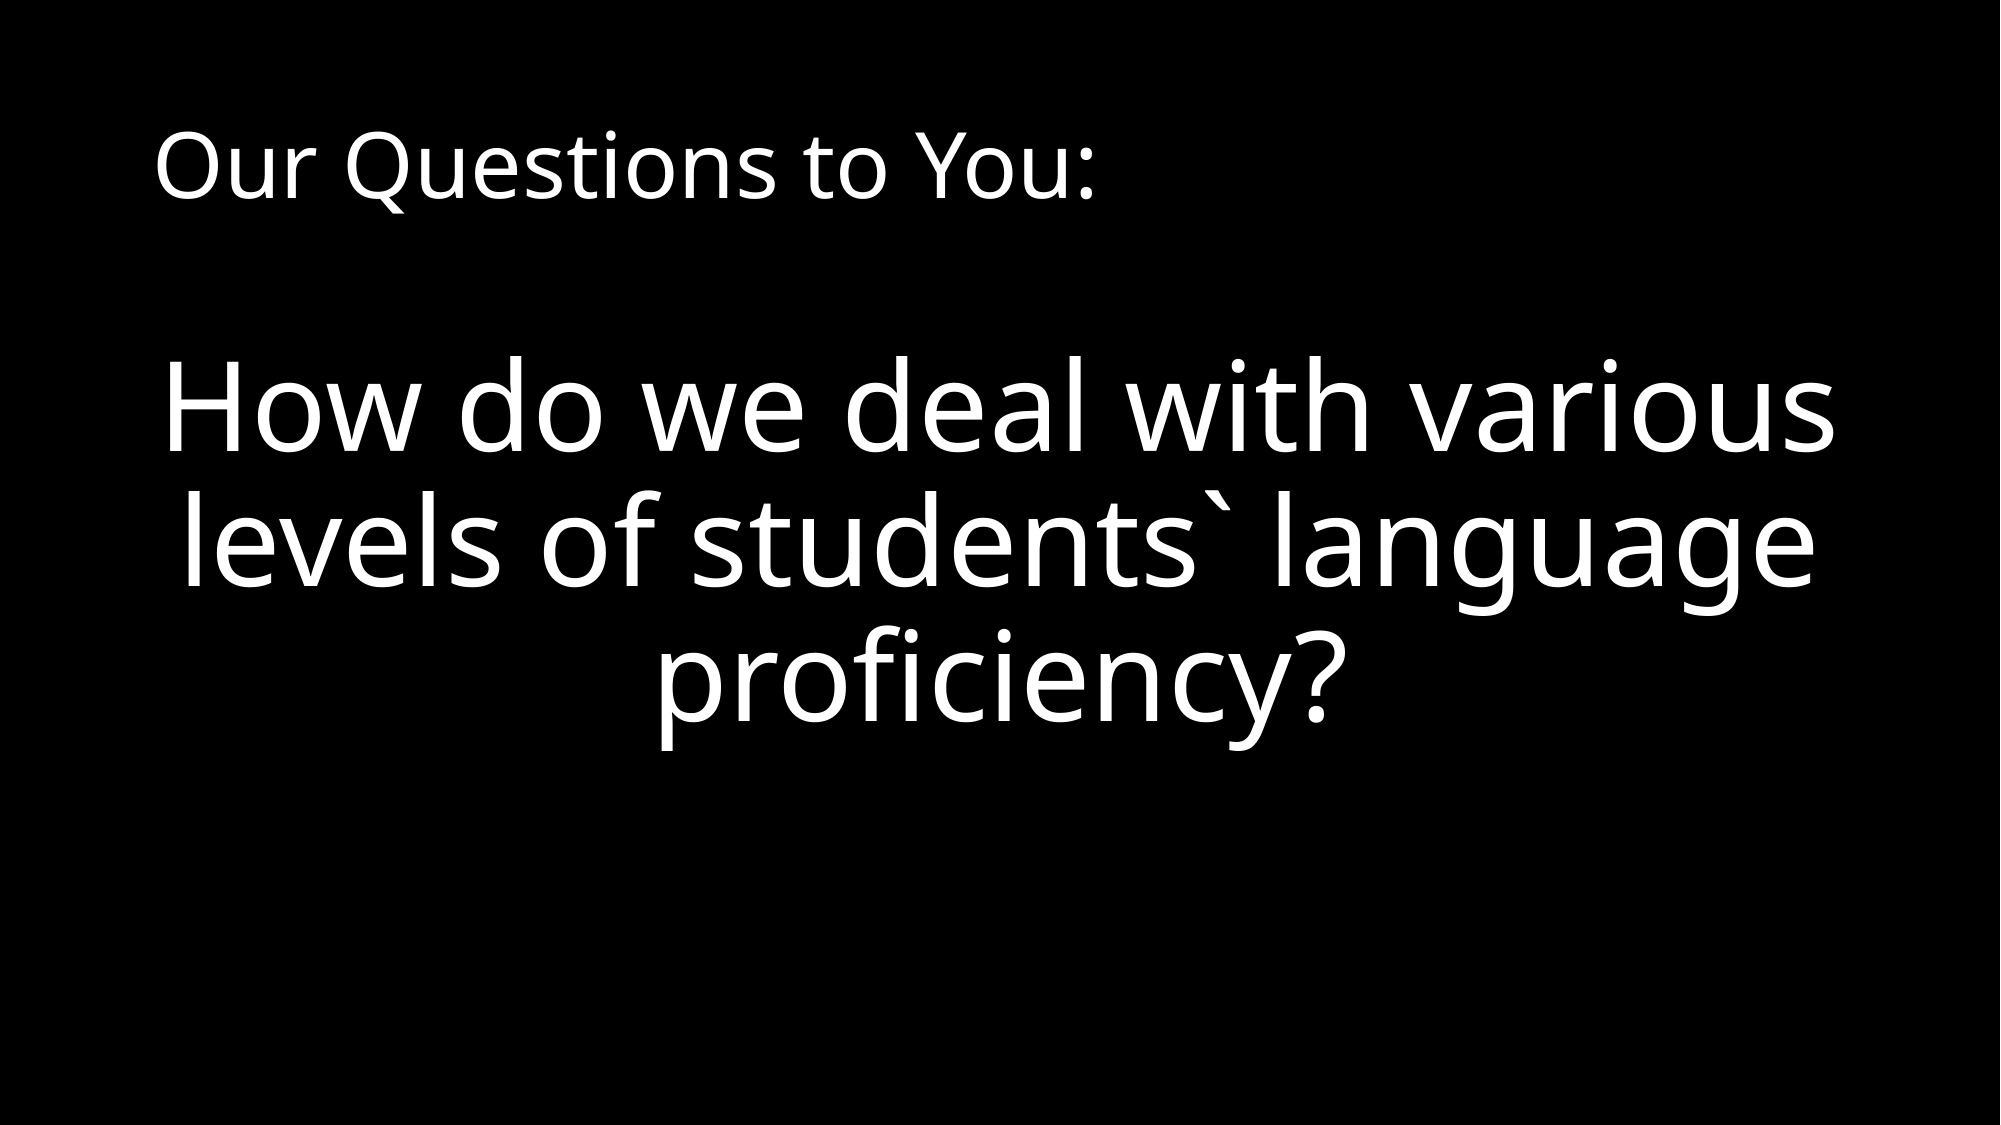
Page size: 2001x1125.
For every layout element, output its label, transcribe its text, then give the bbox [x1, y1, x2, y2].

list How do we deal with various levels of students` language proficiency? [137, 335, 1863, 1014]
title Our Questions to You: [137, 59, 1863, 278]
